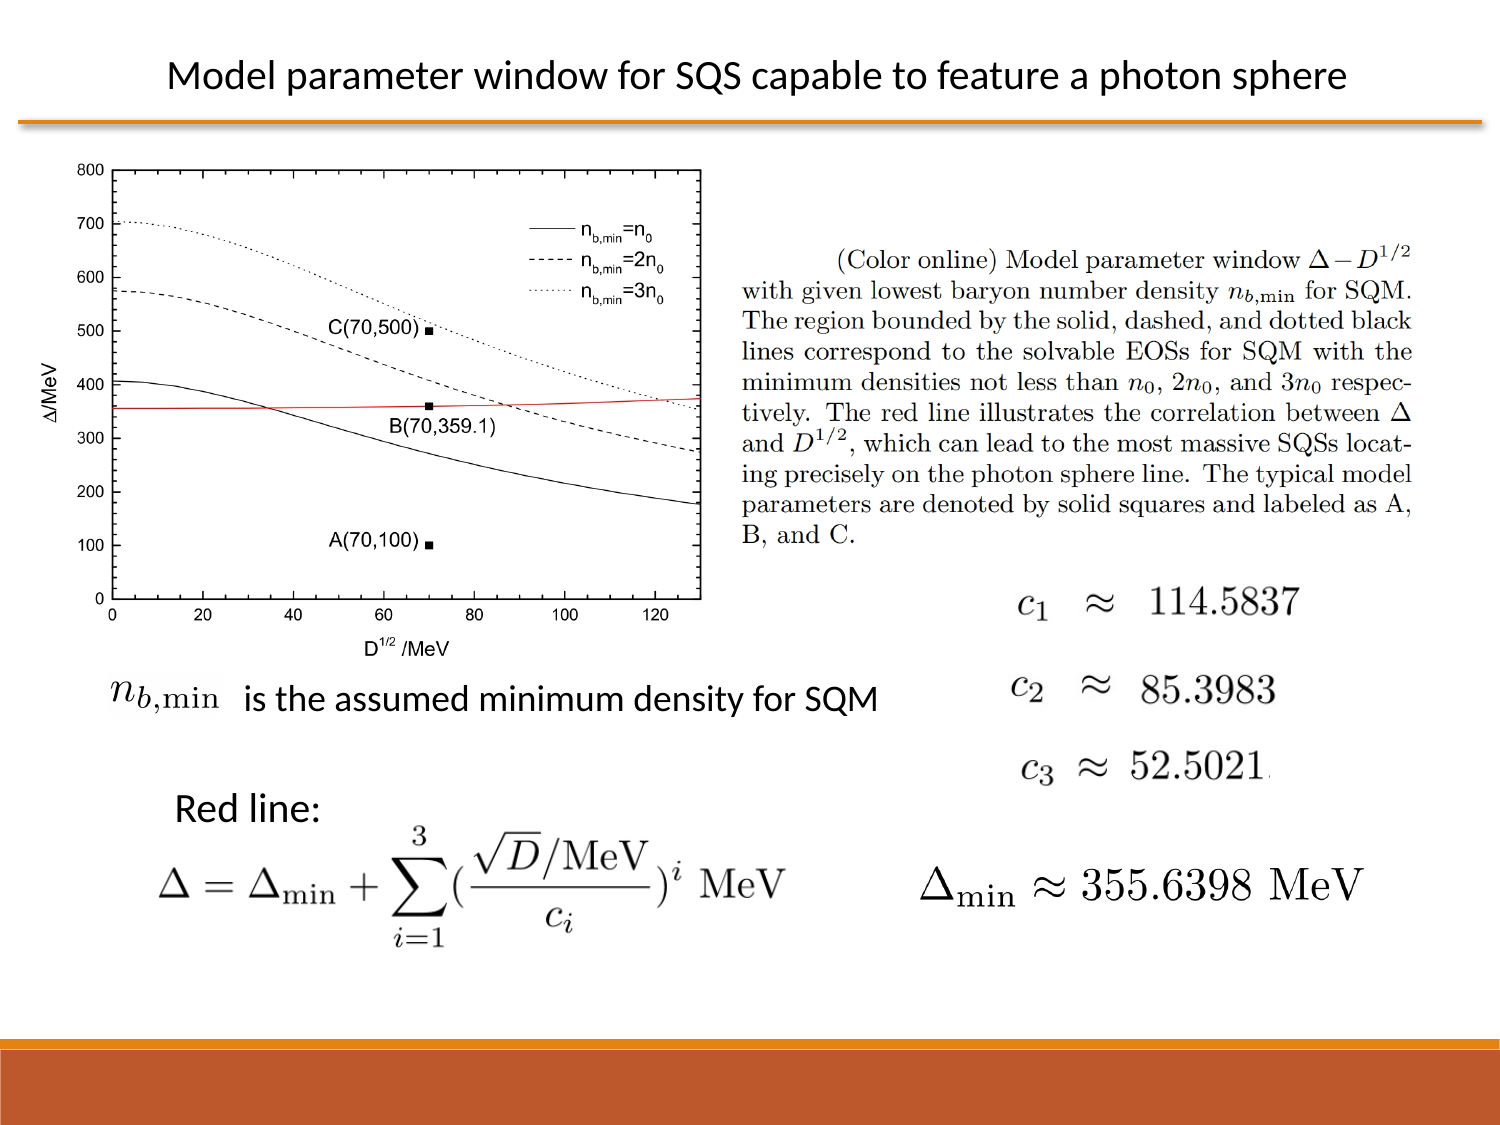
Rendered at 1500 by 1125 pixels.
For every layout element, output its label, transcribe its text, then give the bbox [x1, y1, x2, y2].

picture [908, 850, 1371, 913]
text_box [990, 575, 1302, 793]
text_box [105, 666, 930, 728]
picture [0, 137, 1500, 684]
text_box Model parameter window for SQS capable to feature a photon sphere [151, 40, 1395, 106]
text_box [130, 772, 790, 961]
